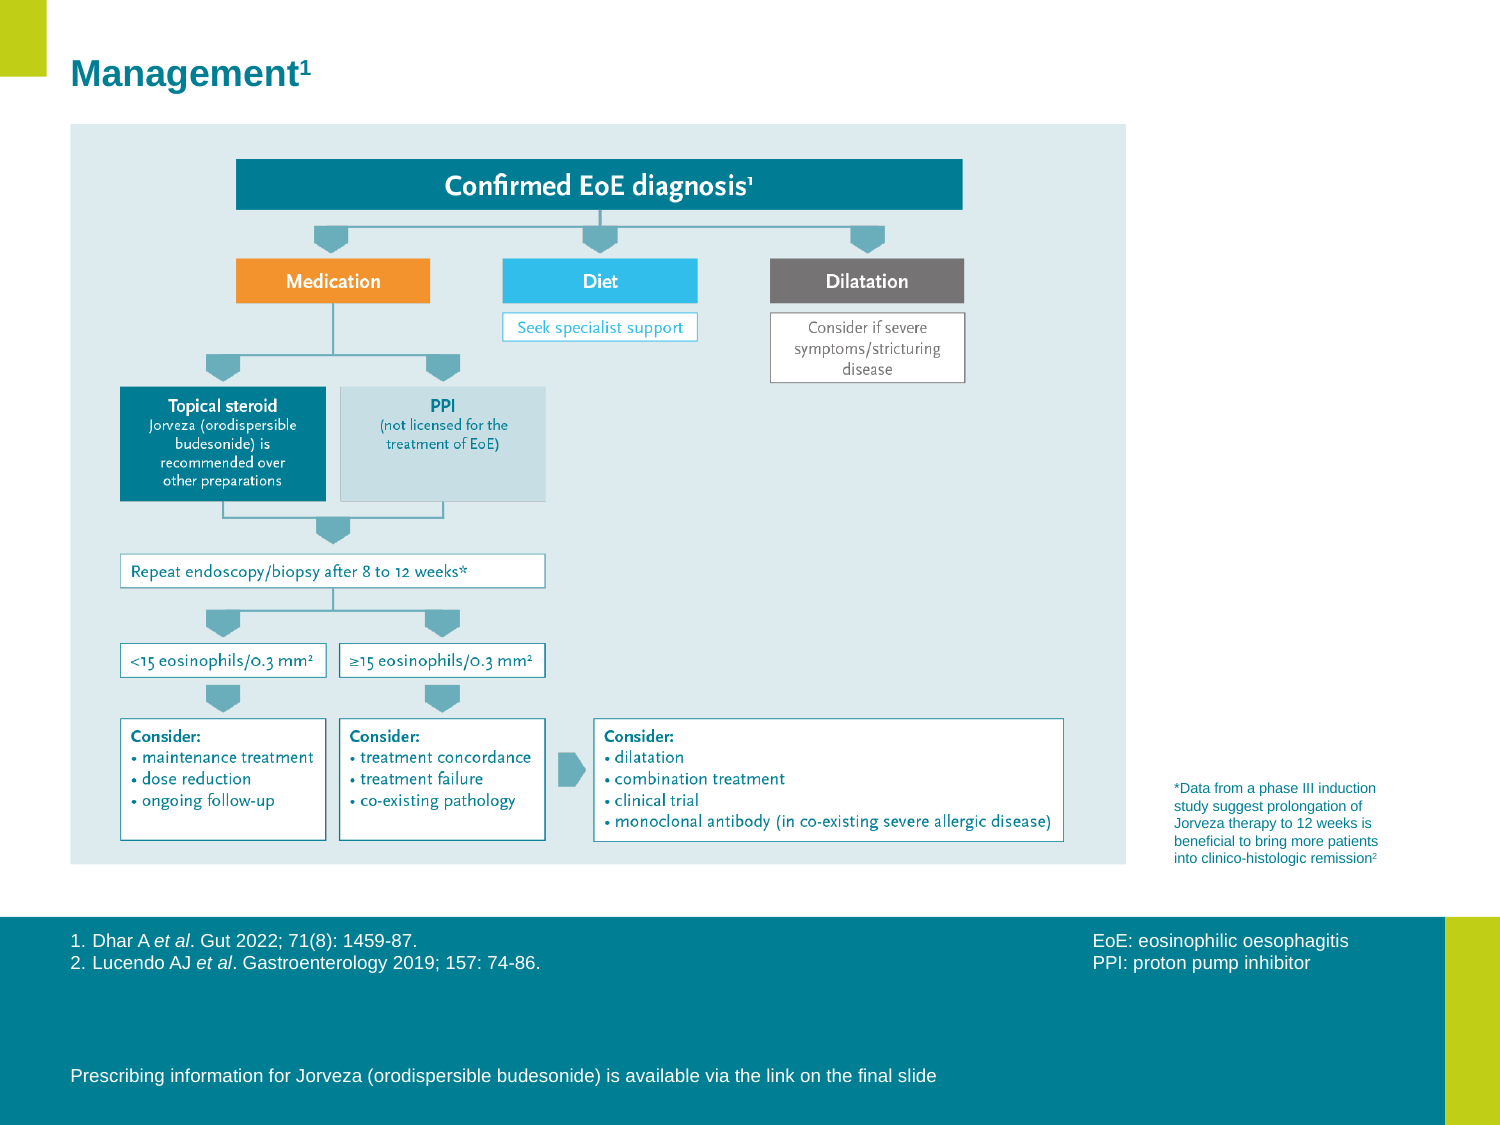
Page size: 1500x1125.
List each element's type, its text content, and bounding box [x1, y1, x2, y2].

list Dhar A et al. Gut 2022; 71(8): 1459-87. Lucendo AJ et al. Gastroenterology 2019; 157: 74-86. Prescribing information for Jorveza (orodispersible budesonide) is available via the link on the final slide [70, 916, 1048, 1125]
text_box EoE: eosinophilic oesophagitis PPI: proton pump inhibitor [1092, 916, 1446, 1125]
text_box *Data from a phase III induction study suggest prolongation of Jorveza therapy to 12 weeks is beneficial to bring more patients into clinico-histologic remission2 [1159, 771, 1413, 892]
text_box [70, 124, 1126, 865]
title Management1 [70, 26, 1193, 130]
picture [70, 147, 1114, 845]
